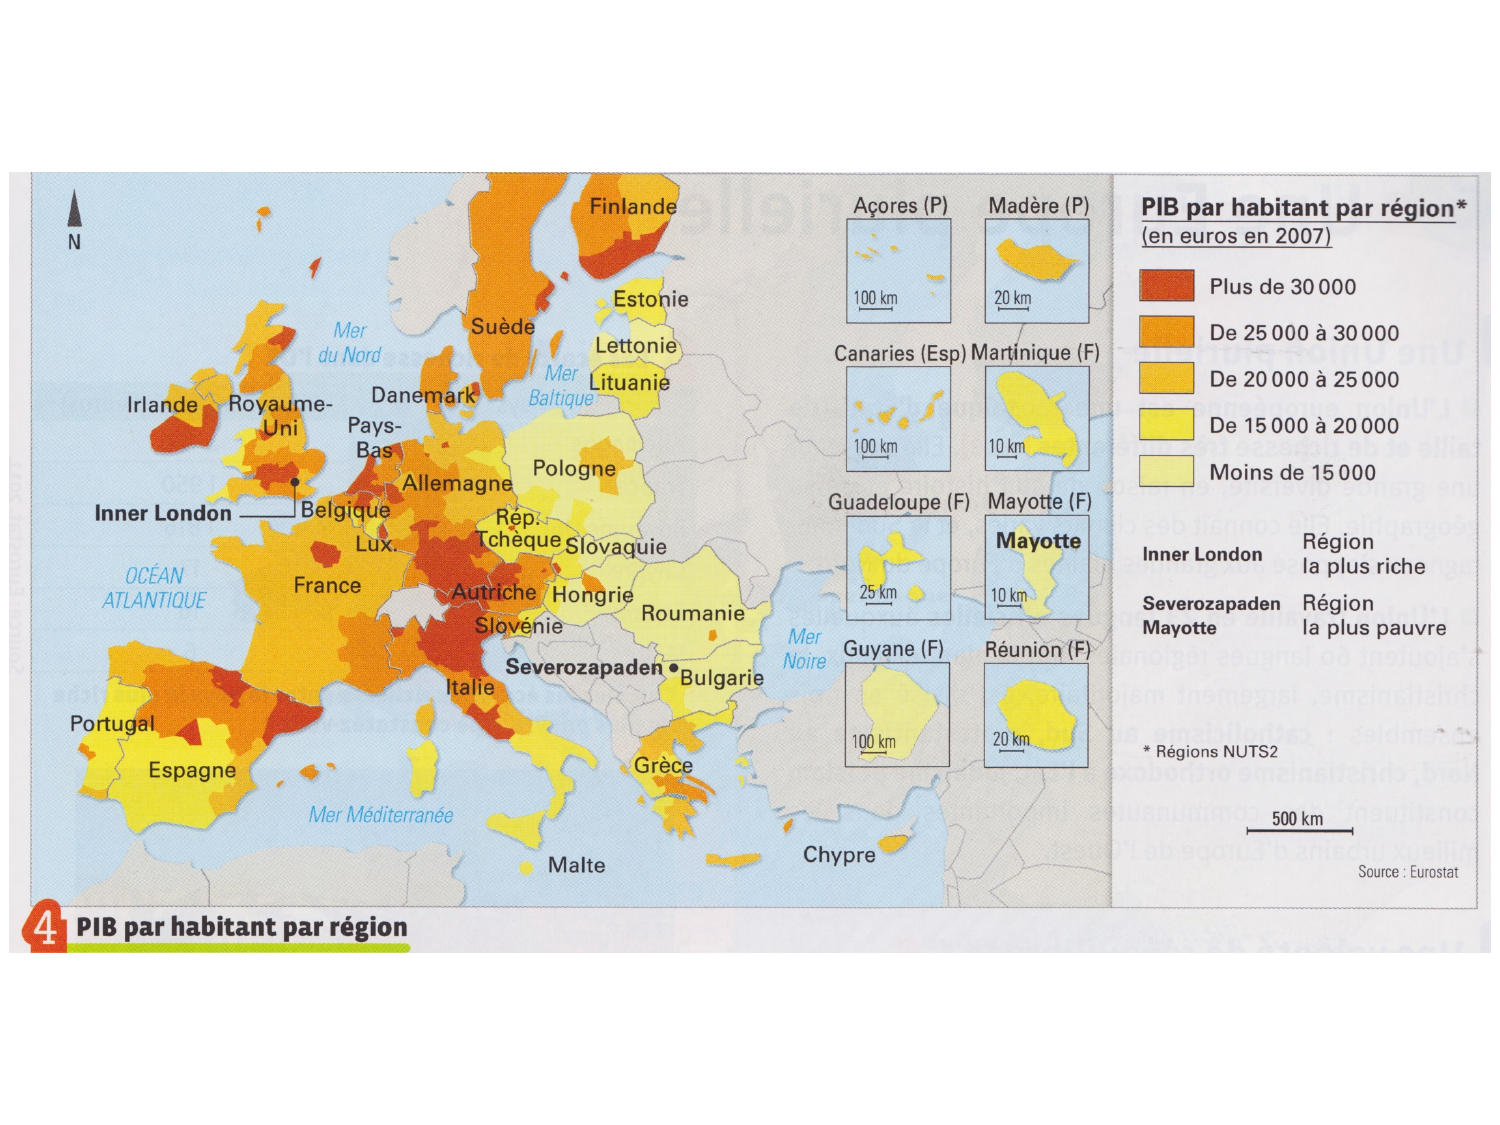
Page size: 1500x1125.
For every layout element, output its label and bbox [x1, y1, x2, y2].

picture [9, 172, 1491, 953]
